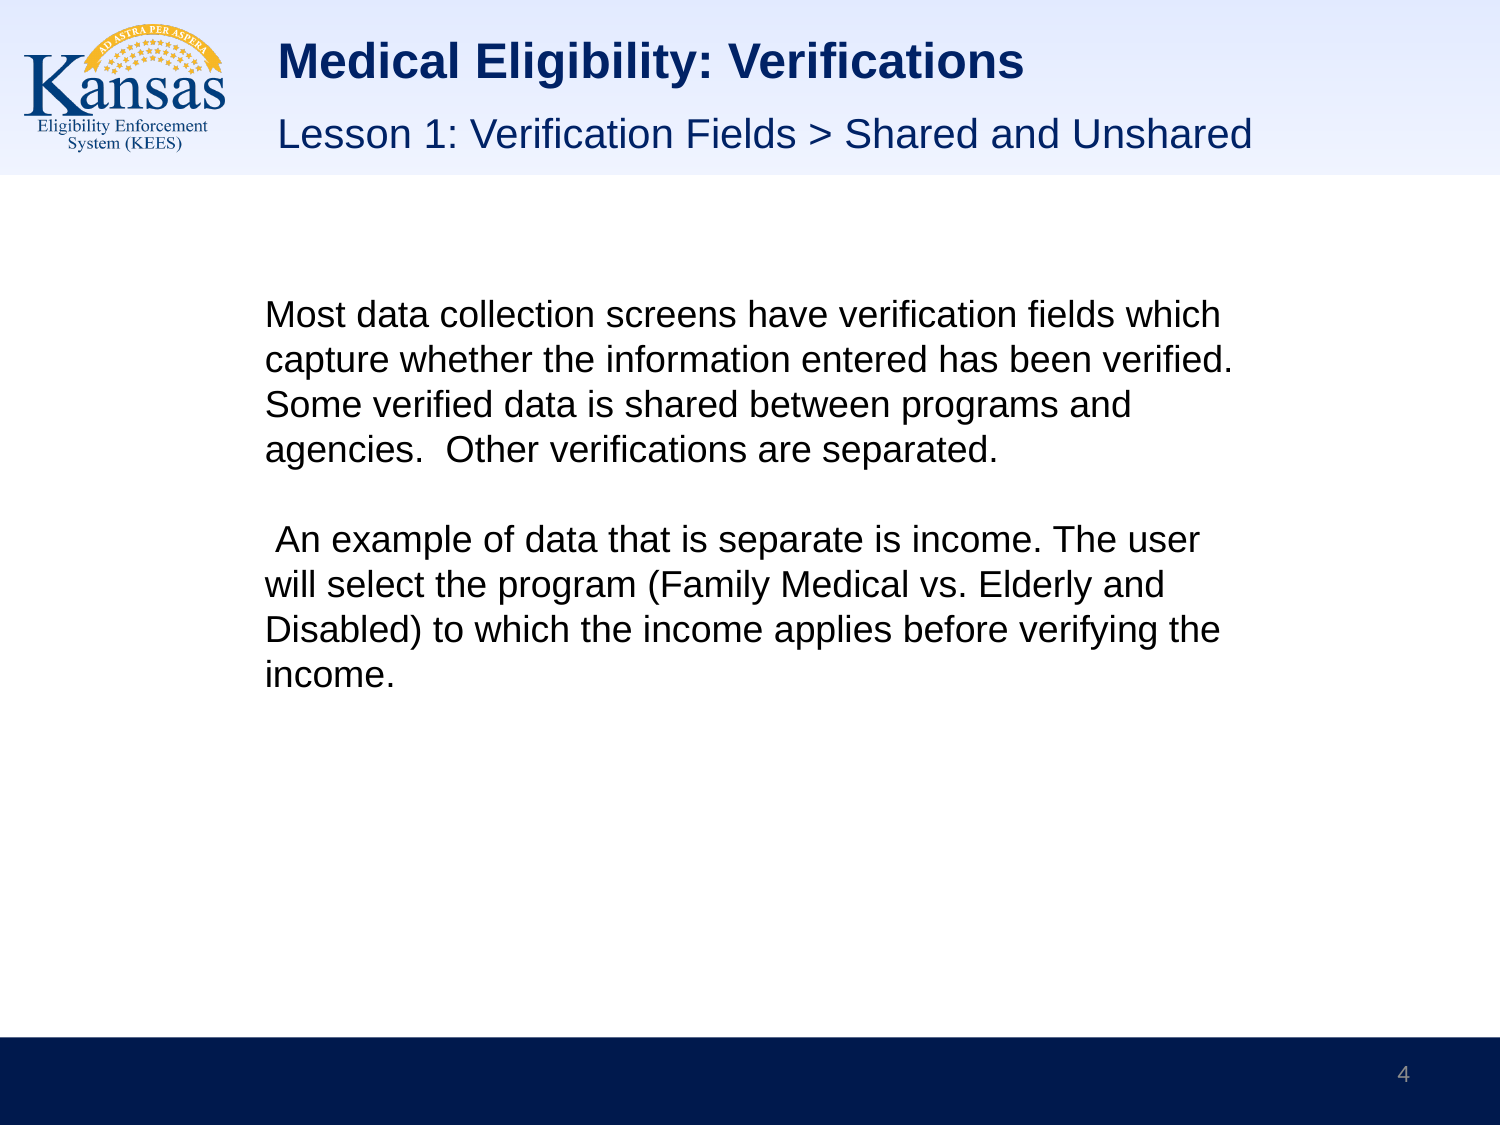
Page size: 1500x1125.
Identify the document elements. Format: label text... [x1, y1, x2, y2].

picture [24, 24, 225, 154]
slide_number 4 [1074, 1042, 1425, 1103]
text_box Lesson 1: Verification Fields > Shared and Unshared [262, 99, 1425, 175]
text_box Most data collection screens have verification fields which capture whether the information entered has been verified. Some verified data is shared between programs and agencies. Other verifications are separated. An example of data that is separate is income. The user will select the program (Family Medical vs. Elderly and Disabled) to which the income applies before verifying the income. [249, 282, 1275, 927]
title Medical Eligibility: Verifications [262, 11, 1425, 99]
